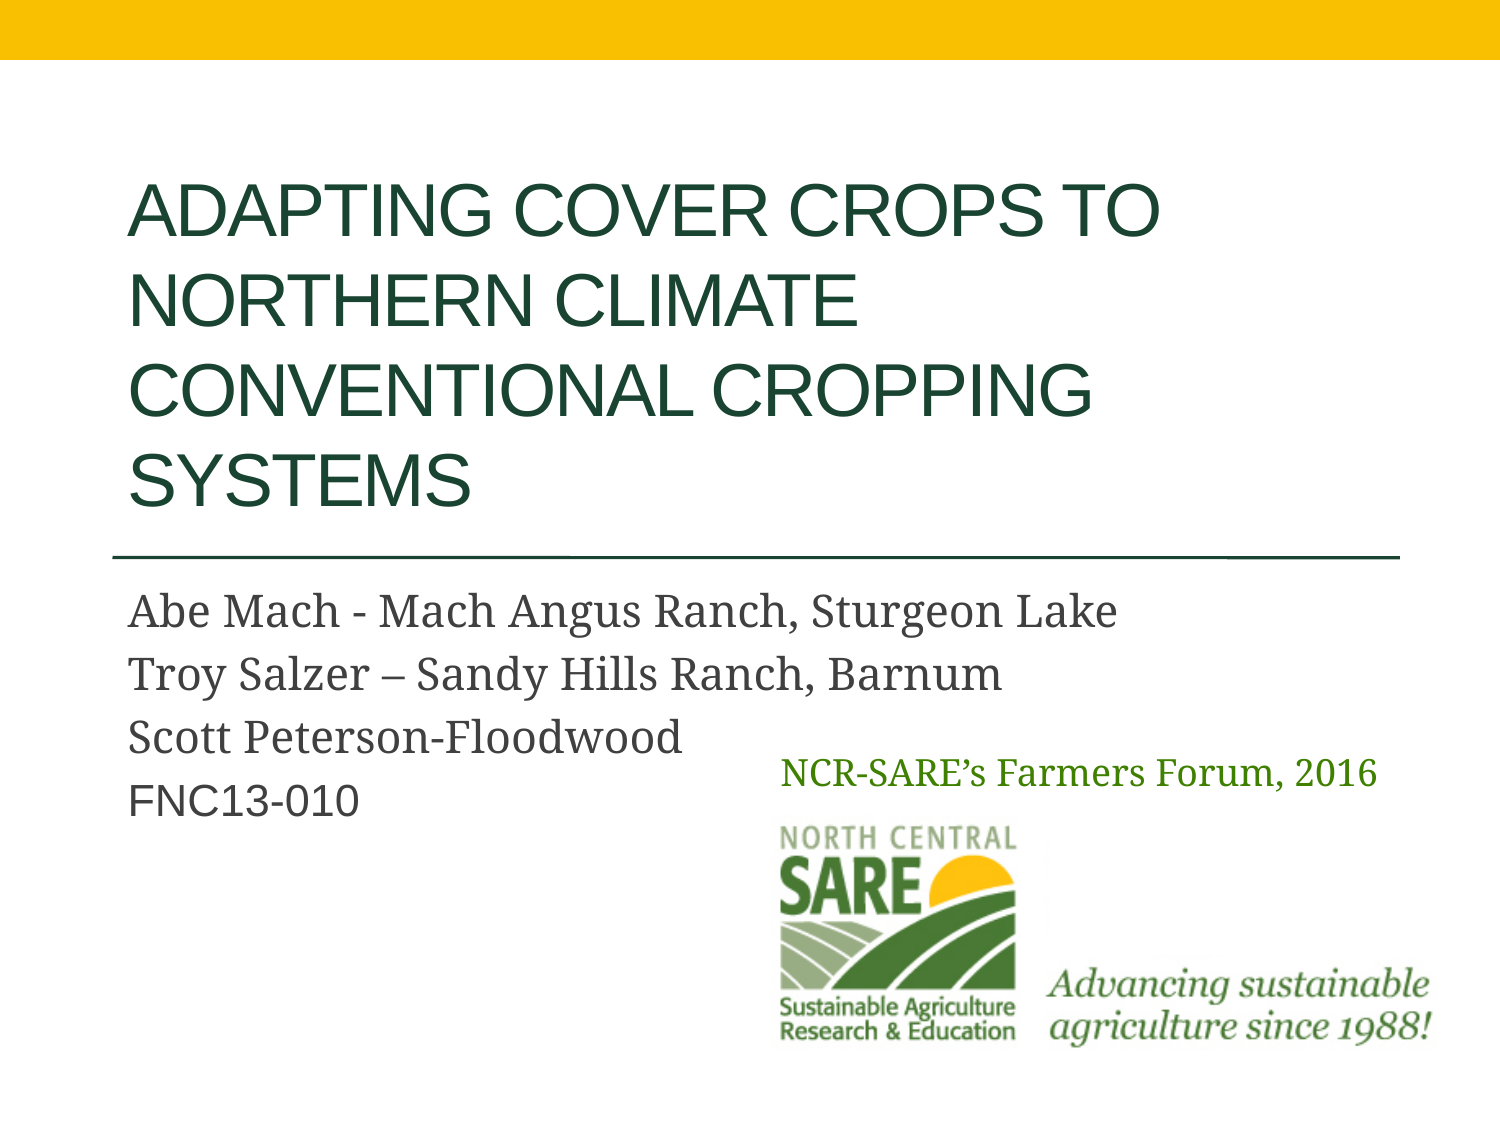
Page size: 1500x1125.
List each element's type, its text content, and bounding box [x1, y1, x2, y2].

title Adapting Cover Crops to Northern Climate Conventional Cropping Systems [112, 212, 1400, 529]
text_box NCR-SARE’s Farmers Forum, 2016 [765, 741, 1412, 798]
subtitle Abe Mach - Mach Angus Ranch, Sturgeon Lake Troy Salzer – Sandy Hills Ranch, Barnum Scott Peterson-Floodwood FNC13-010 [112, 575, 1163, 863]
picture [757, 801, 1454, 1069]
